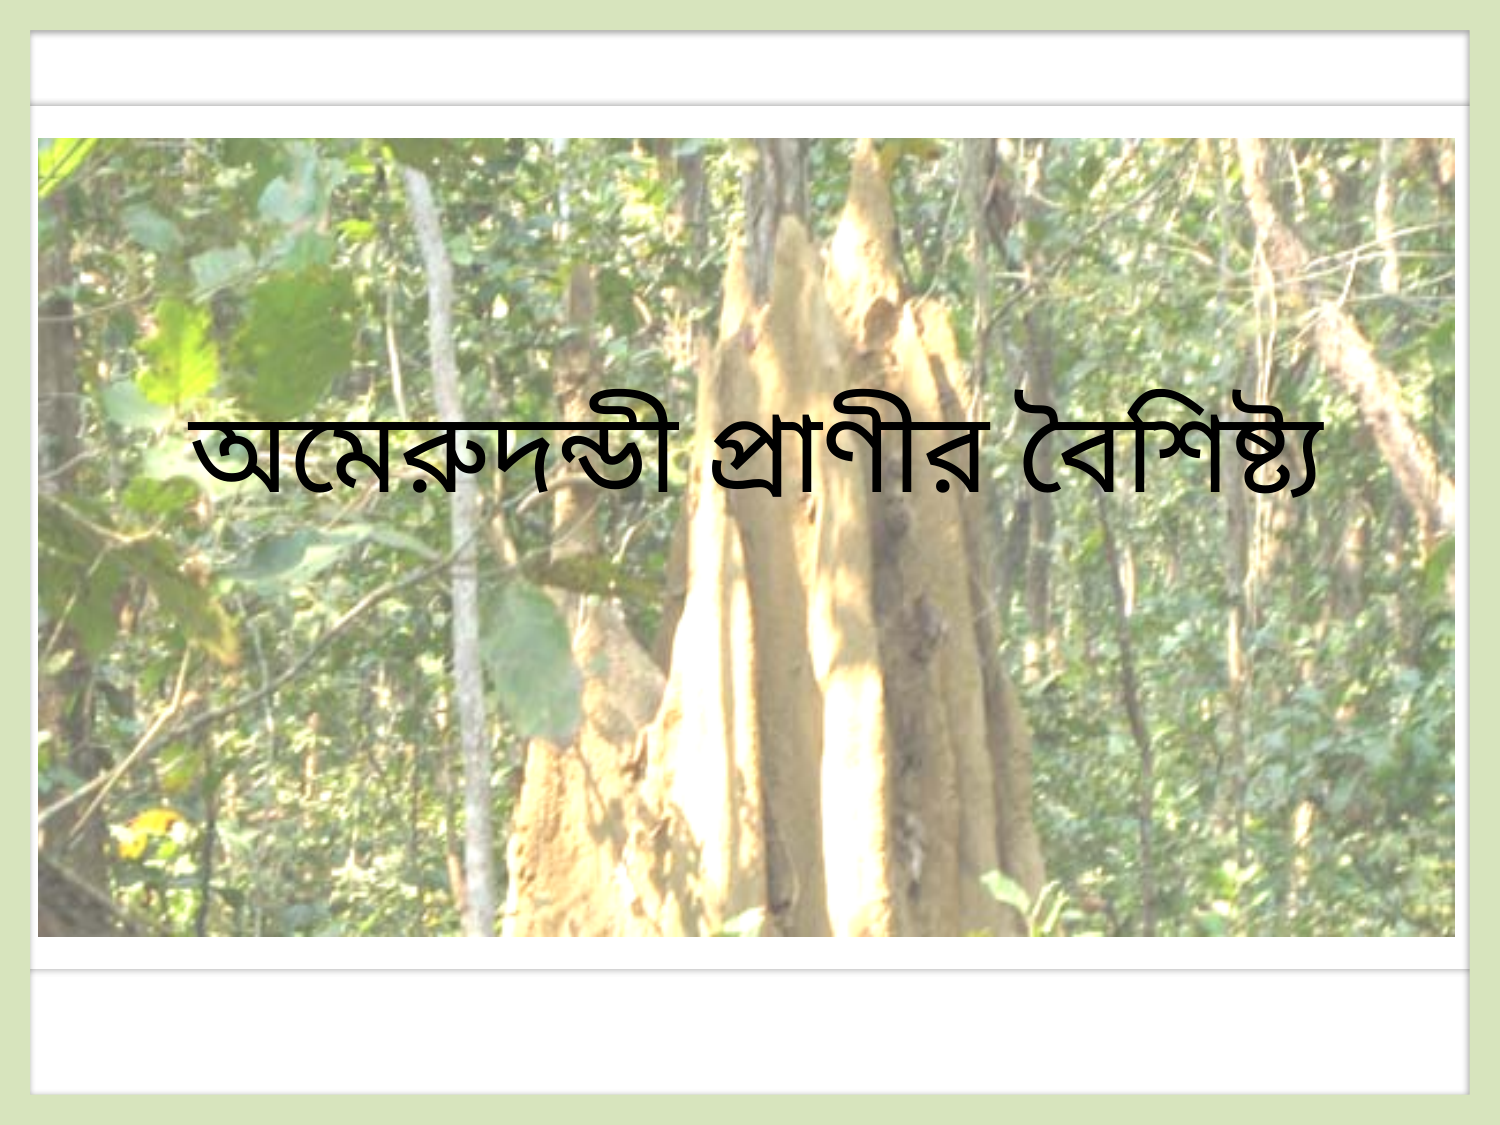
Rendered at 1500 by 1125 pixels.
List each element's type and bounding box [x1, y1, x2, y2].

text_box [24, 74, 1450, 213]
text_box [0, 0, 1500, 1125]
picture [37, 137, 1456, 938]
